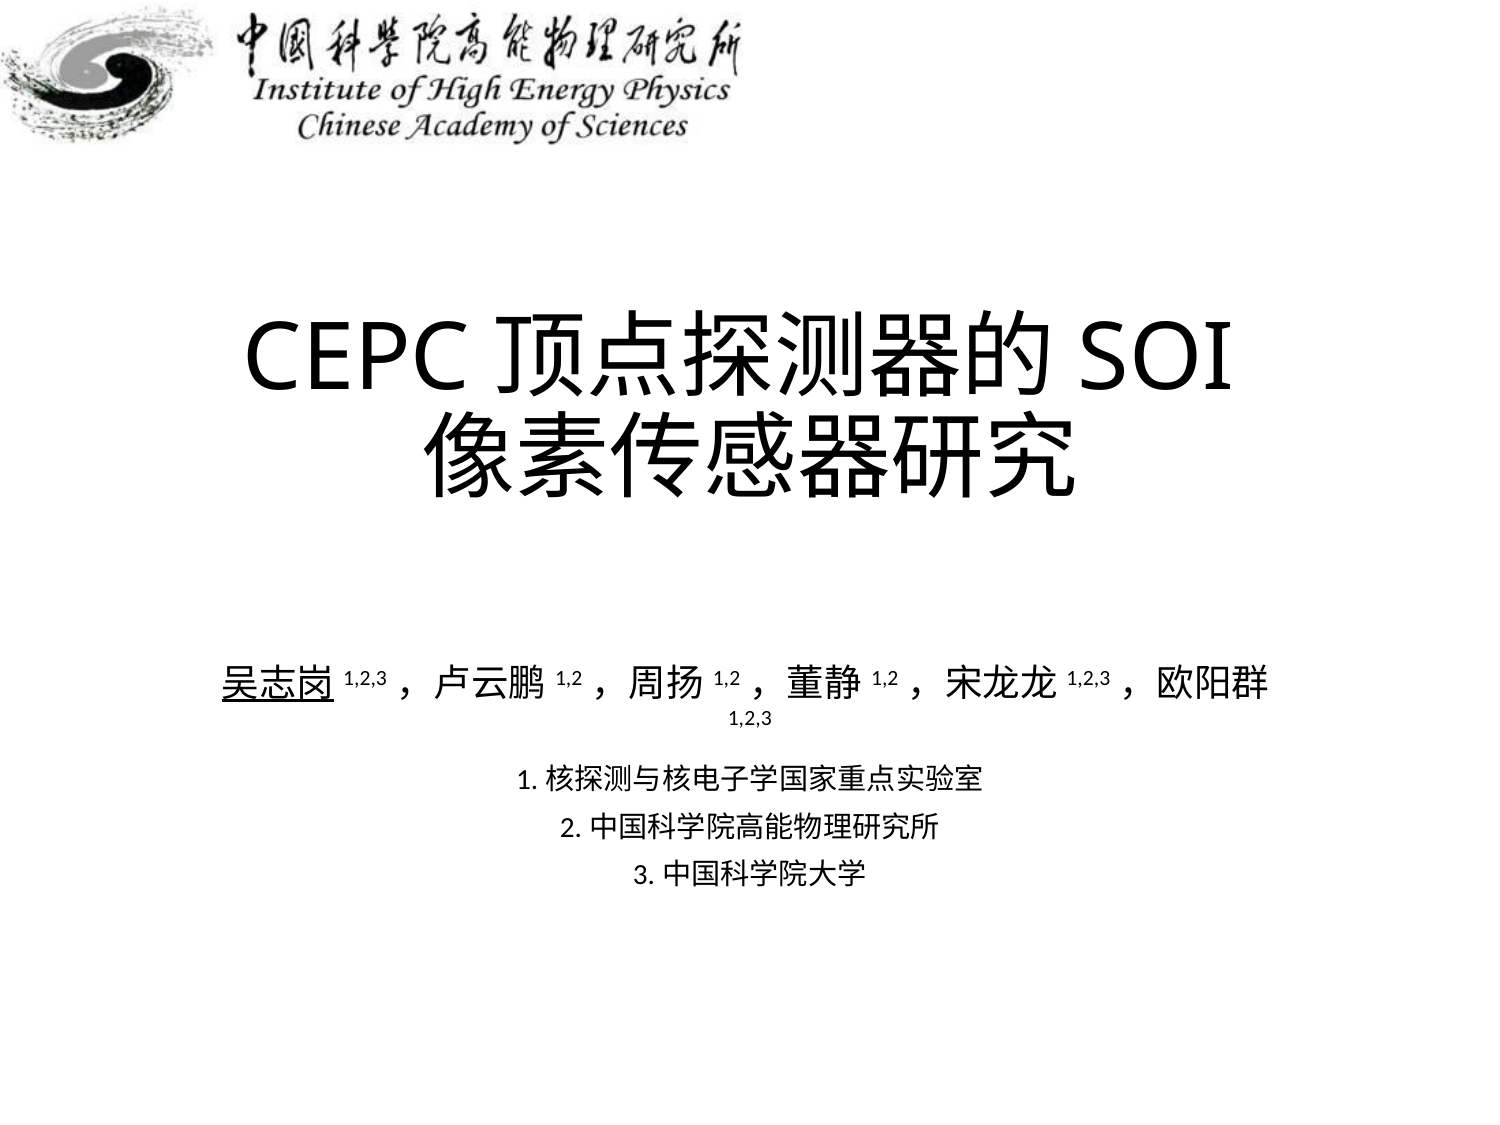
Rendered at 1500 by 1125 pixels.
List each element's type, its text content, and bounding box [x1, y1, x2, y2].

title CEPC顶点探测器的SOI像素传感器研究 [187, 254, 1313, 519]
subtitle 吴志岗1,2,3，卢云鹏1,2，周扬1,2，董静1,2，宋龙龙1,2,3，欧阳群1,2,3 [187, 656, 1313, 757]
picture [0, 2, 753, 145]
text_box 1.核探测与核电子学国家重点实验室 2.中国科学院高能物理研究所 3.中国科学院大学 [187, 757, 1313, 1029]
